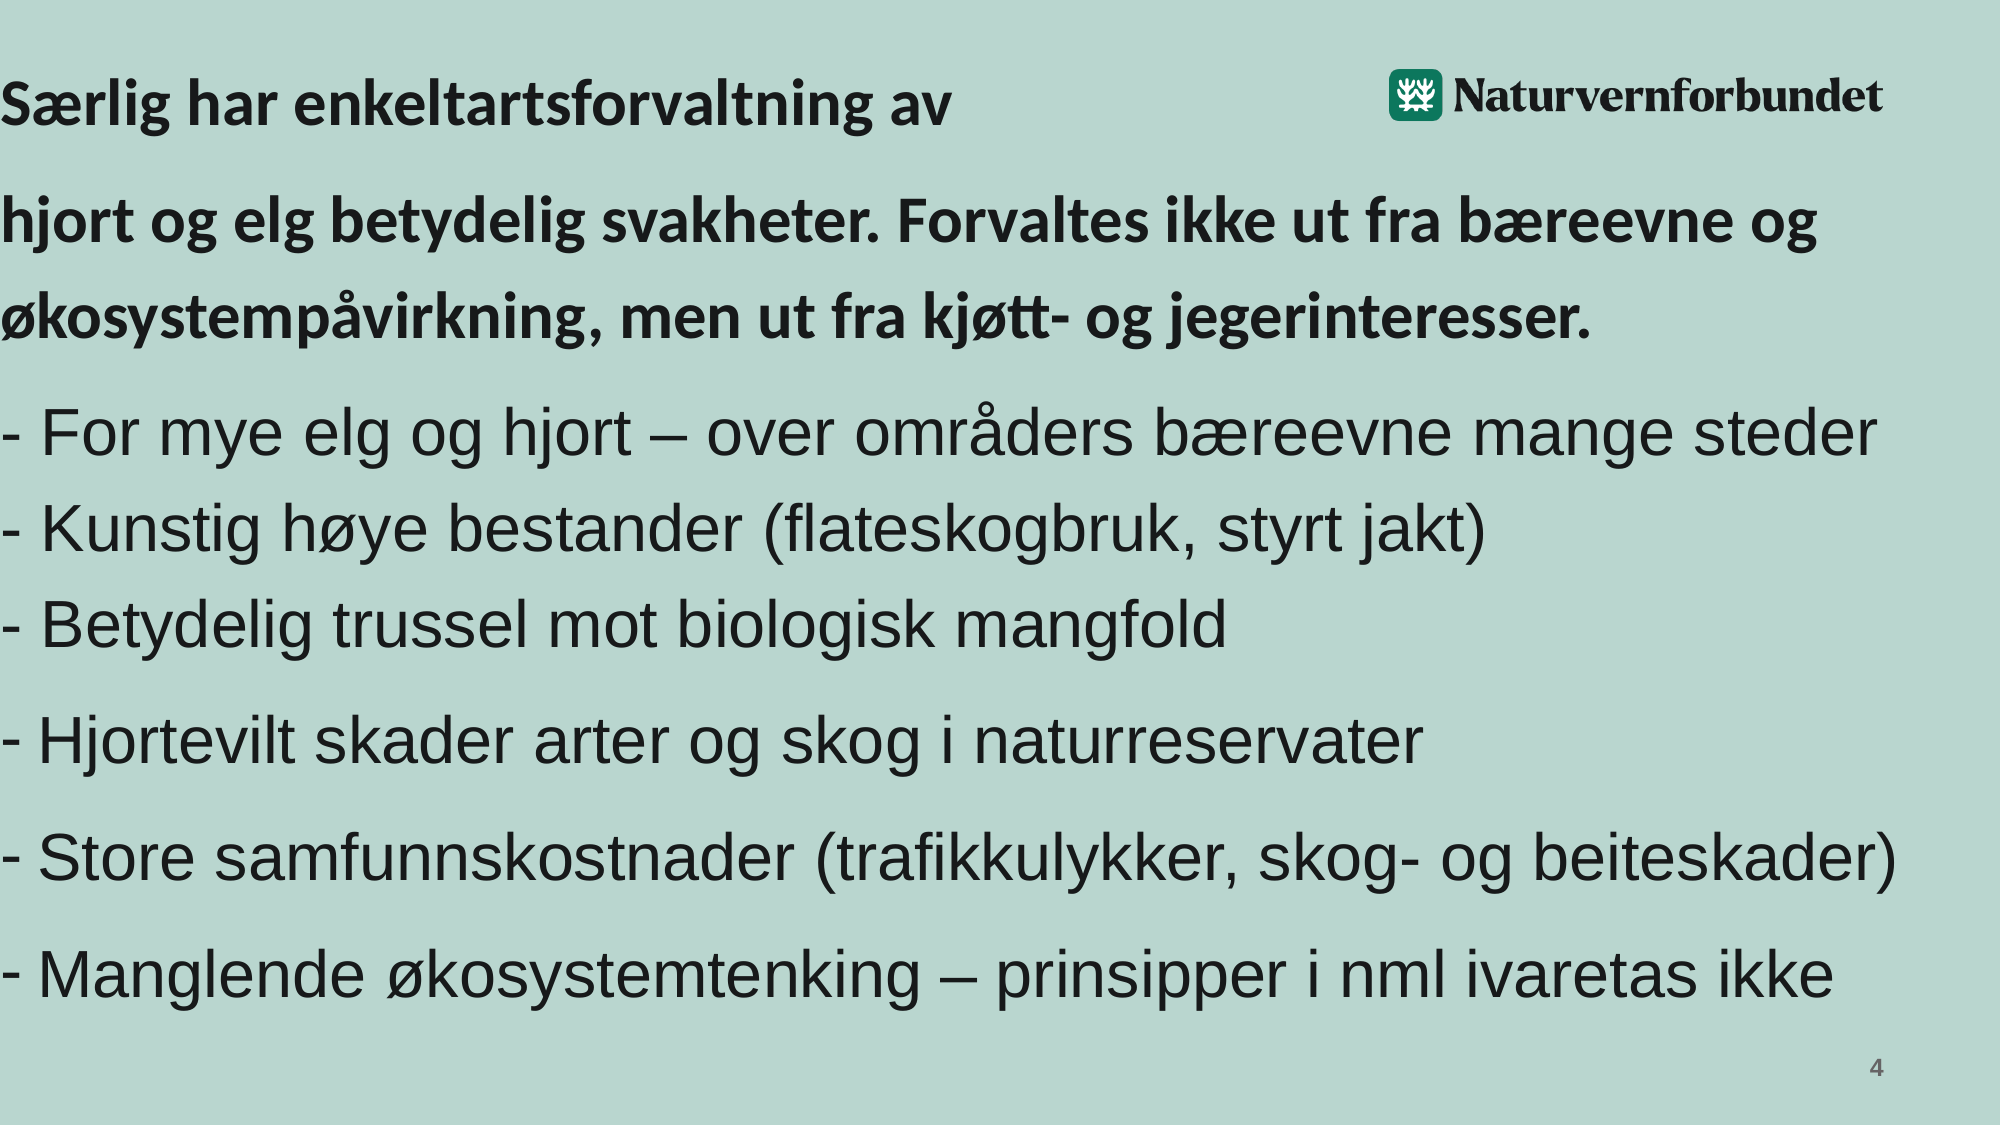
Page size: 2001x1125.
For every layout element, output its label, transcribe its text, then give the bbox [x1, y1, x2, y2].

list Særlig har enkeltartsforvaltning av hjort og elg betydelig svakheter. Forvaltes ikke ut fra bæreevne og økosystempåvirkning, men ut fra kjøtt- og jegerinteresser. - For mye elg og hjort – over områders bæreevne mange steder - Kunstig høye bestander (flateskogbruk, styrt jakt) - Betydelig trussel mot biologisk mangfold Hjortevilt skader arter og skog i naturreservater Store samfunnskostnader (trafikkulykker, skog- og beiteskader) Manglende økosystemtenking – prinsipper i nml ivaretas ikke [0, 43, 2000, 1125]
